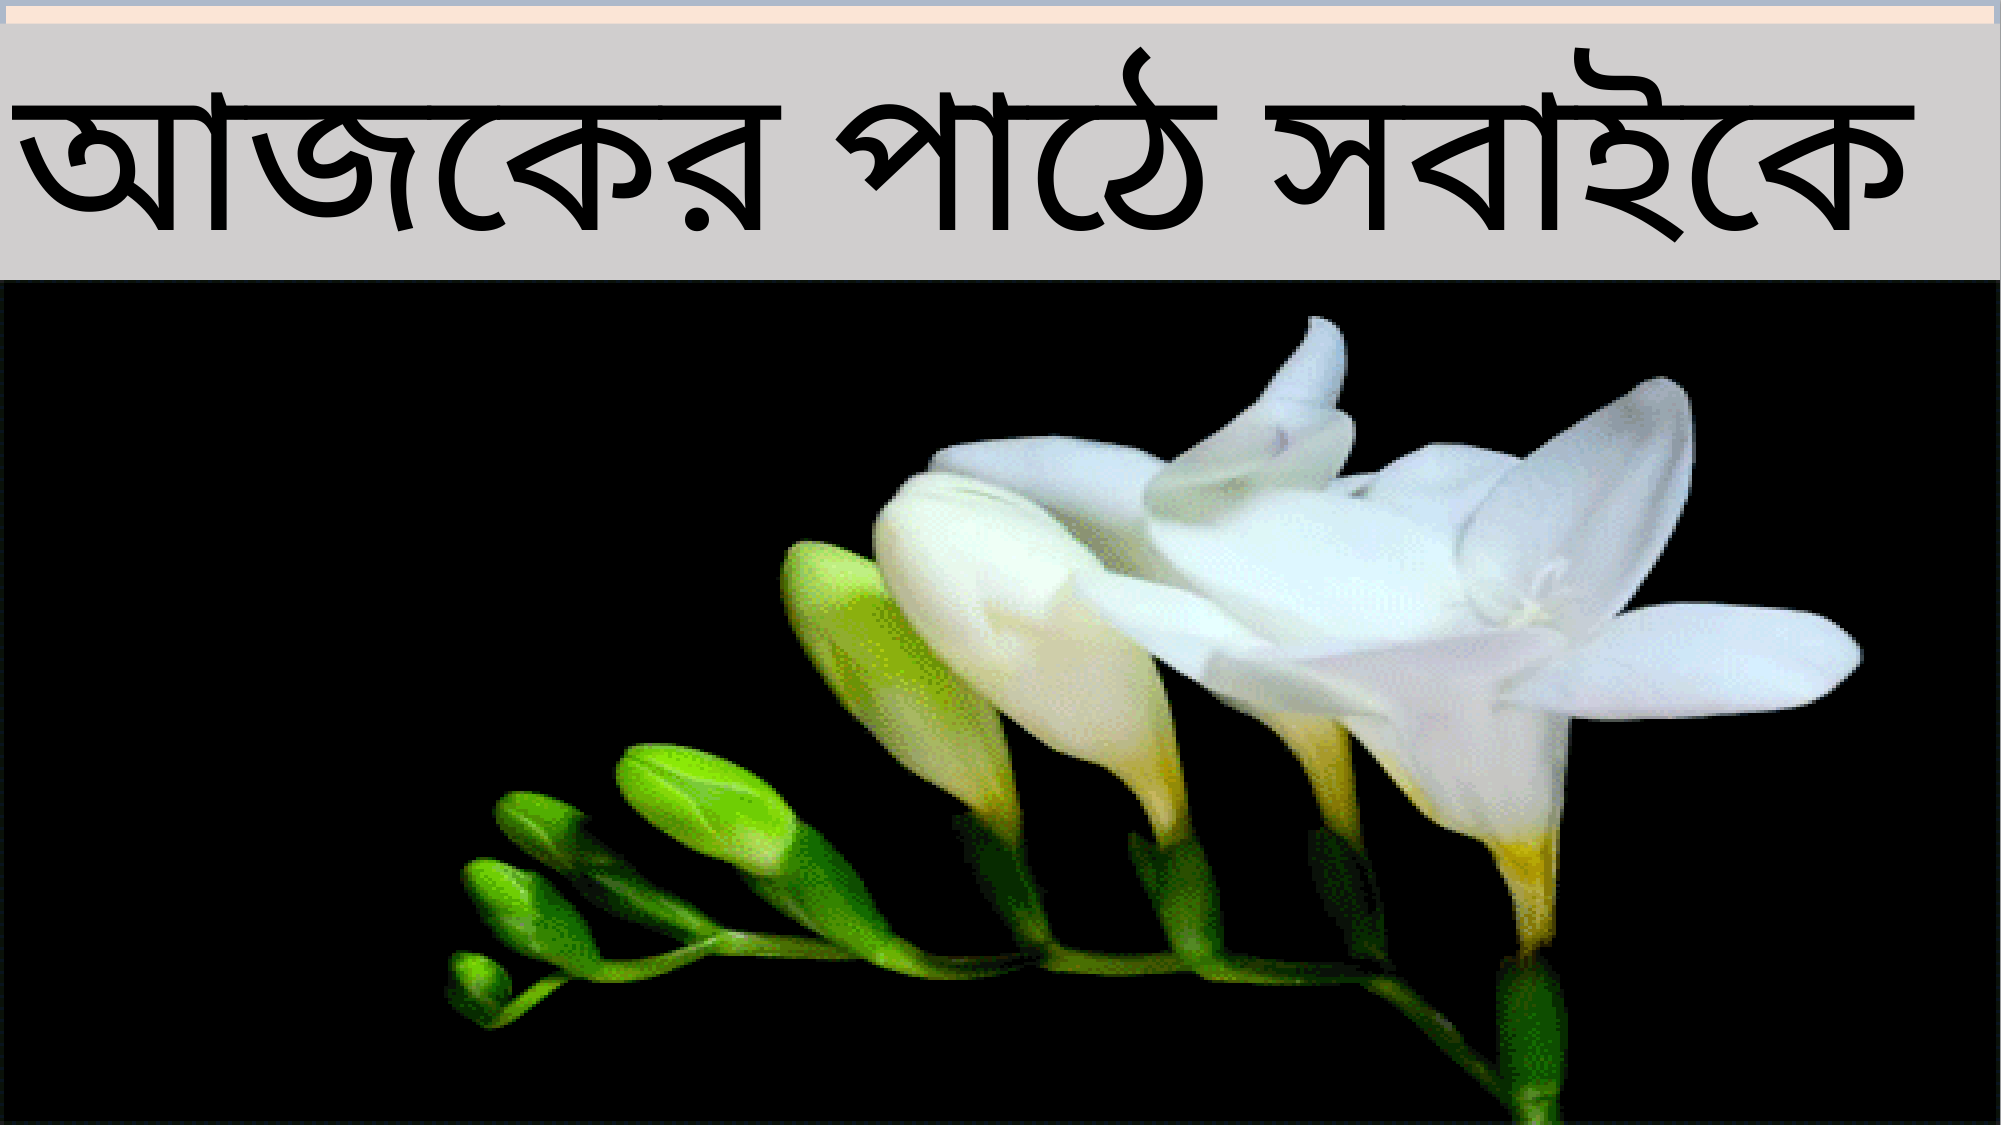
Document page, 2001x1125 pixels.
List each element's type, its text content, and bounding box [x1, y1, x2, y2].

text_box আজকের পাঠে সবাইকে স্বাগতম [0, 23, 2000, 280]
picture [0, 280, 2000, 1125]
